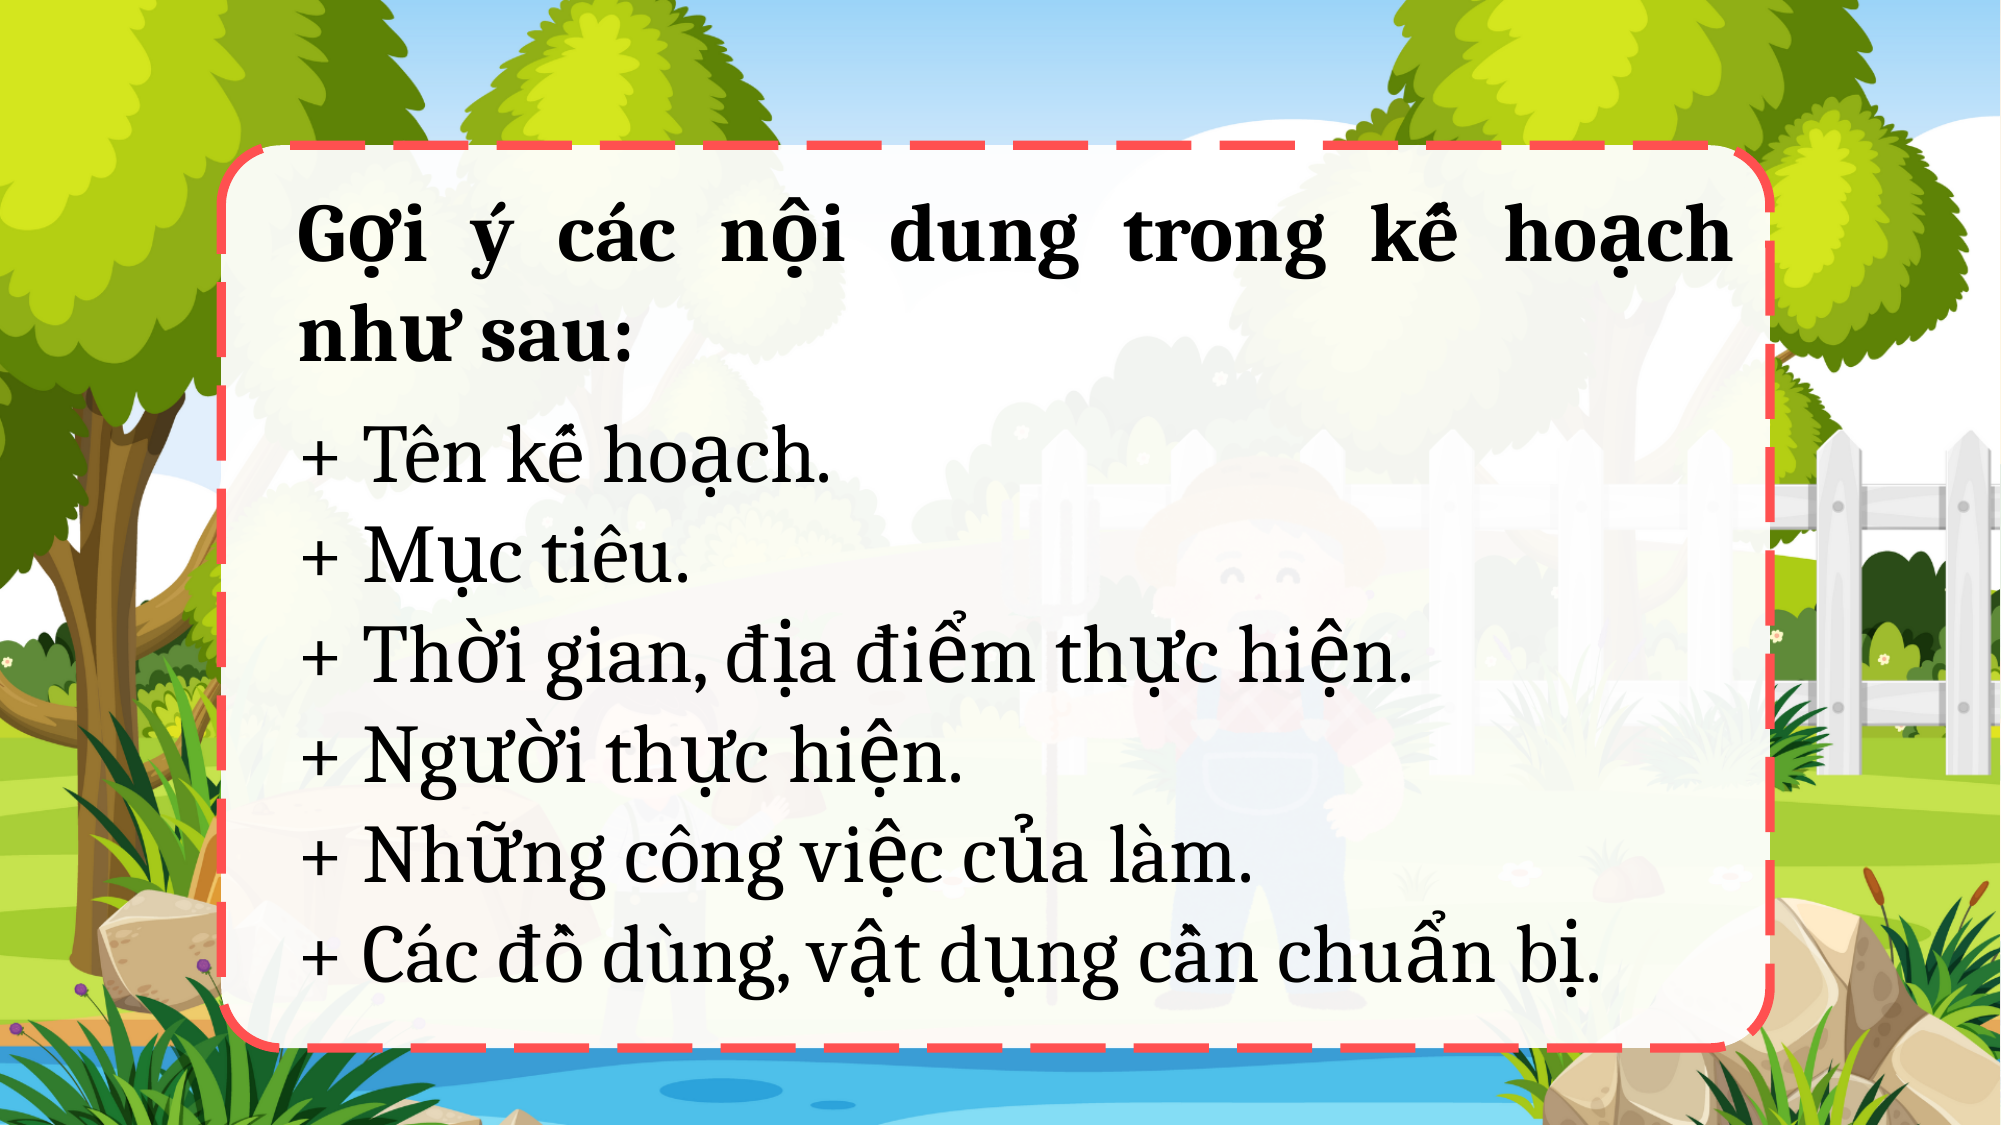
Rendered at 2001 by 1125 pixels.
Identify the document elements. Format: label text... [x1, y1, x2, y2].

picture [0, 0, 2001, 1125]
text_box Gợi ý các nội dung trong kế hoạch như sau: + Tên kế hoạch. + Mục tiêu. + Thời gian, địa điểm thực hiện. + Người thực hiện. + Những công việc của làm. + Các đồ dùng, vật dụng cần chuẩn bị. [283, 170, 1750, 1007]
text_box [220, 144, 1772, 1050]
